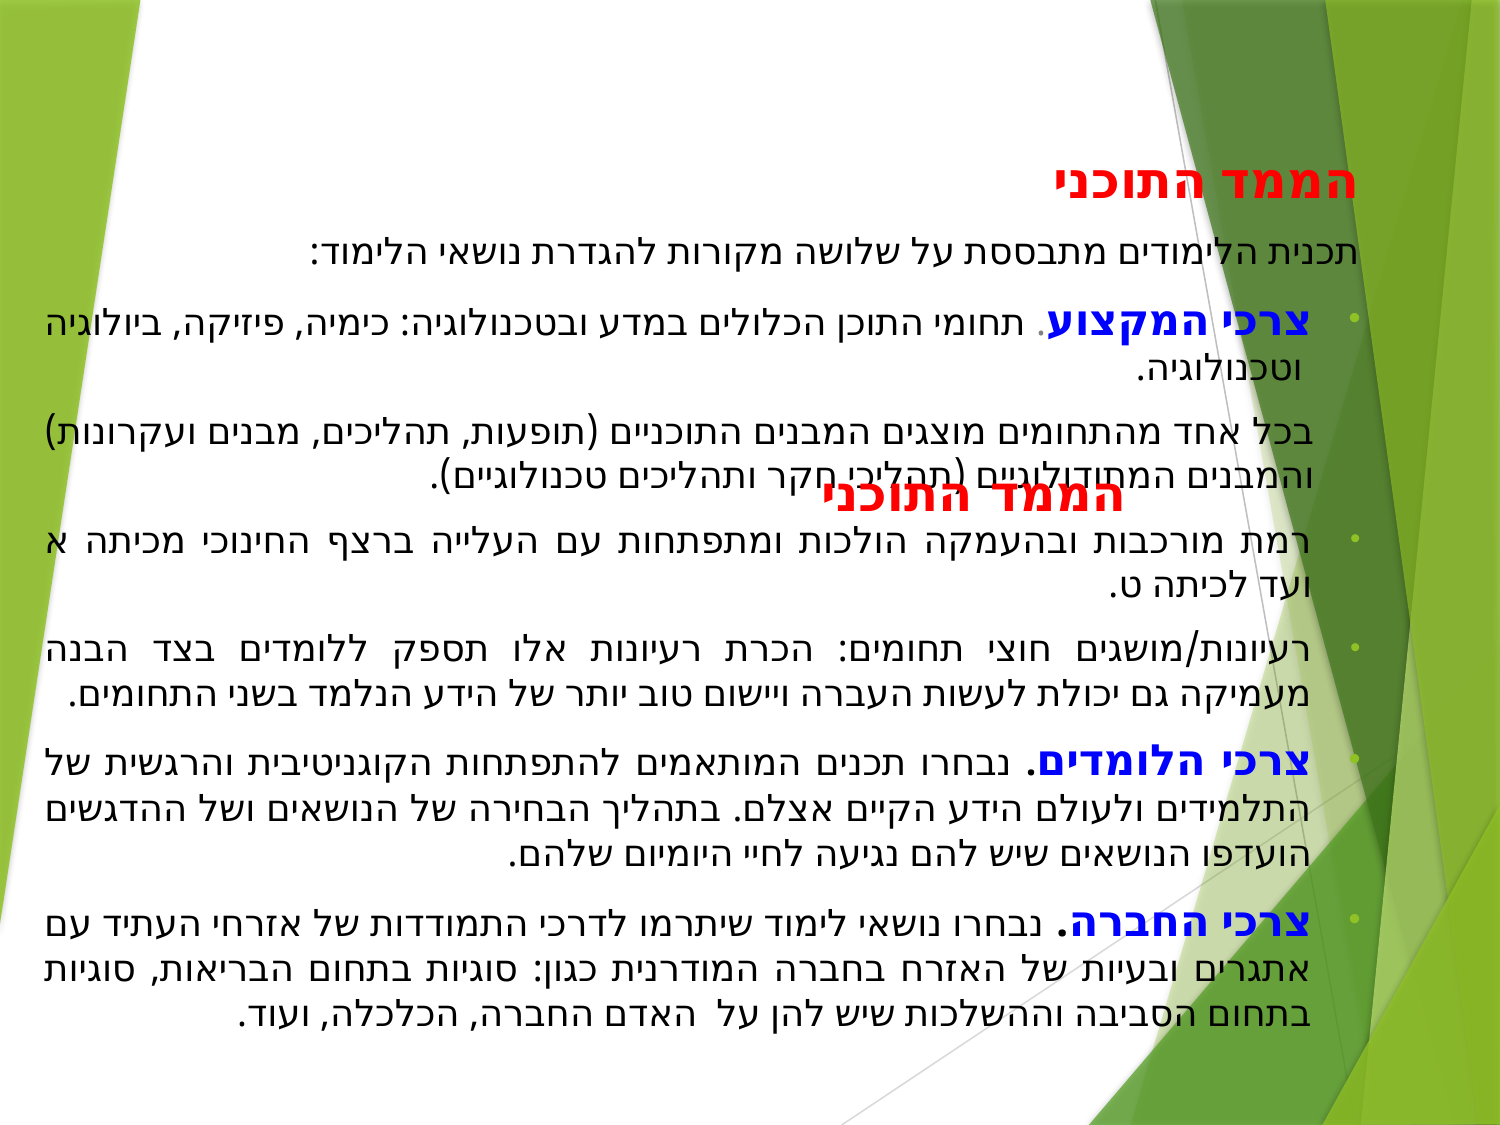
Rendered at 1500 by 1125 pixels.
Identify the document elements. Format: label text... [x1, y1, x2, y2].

subtitle הממד התוכני תכנית הלימודים מתבססת על שלושה מקורות להגדרת נושאי הלימוד: צרכי המקצוע. תחומי התוכן הכלולים במדע ובטכנולוגיה: כימיה, פיזיקה, ביולוגיה וטכנולוגיה. בכל אחד מהתחומים מוצגים המבנים התוכניים (תופעות, תהליכים, מבנים ועקרונות) והמבנים המתודולוגיים (תהליכי חקר ותהליכים טכנולוגיים). רמת מורכבות ובהעמקה הולכות ומתפתחות עם העלייה ברצף החינוכי מכיתה א ועד לכיתה ט. רעיונות/מושגים חוצי תחומים: הכרת רעיונות אלו תספק ללומדים בצד הבנה מעמיקה גם יכולת לעשות העברה ויישום טוב יותר של הידע הנלמד בשני התחומים. צרכי הלומדים. נבחרו תכנים המותאמים להתפתחות הקוגניטיבית והרגשית של התלמידים ולעולם הידע הקיים אצלם. בתהליך הבחירה של הנושאים ושל ההדגשים הועדפו הנושאים שיש להם נגיעה לחיי היומיום שלהם. צרכי החברה. נבחרו נושאי לימוד שיתרמו לדרכי התמודדות של אזרחי העתיד עם אתגרים ובעיות של האזרח בחברה המודרנית כגון: סוגיות בתחום הבריאות, סוגיות בתחום הסביבה וההשלכות שיש להן על האדם החברה, הכלכלה, ועוד. [29, 66, 1375, 1059]
title הממד התוכני [185, 394, 1142, 665]
